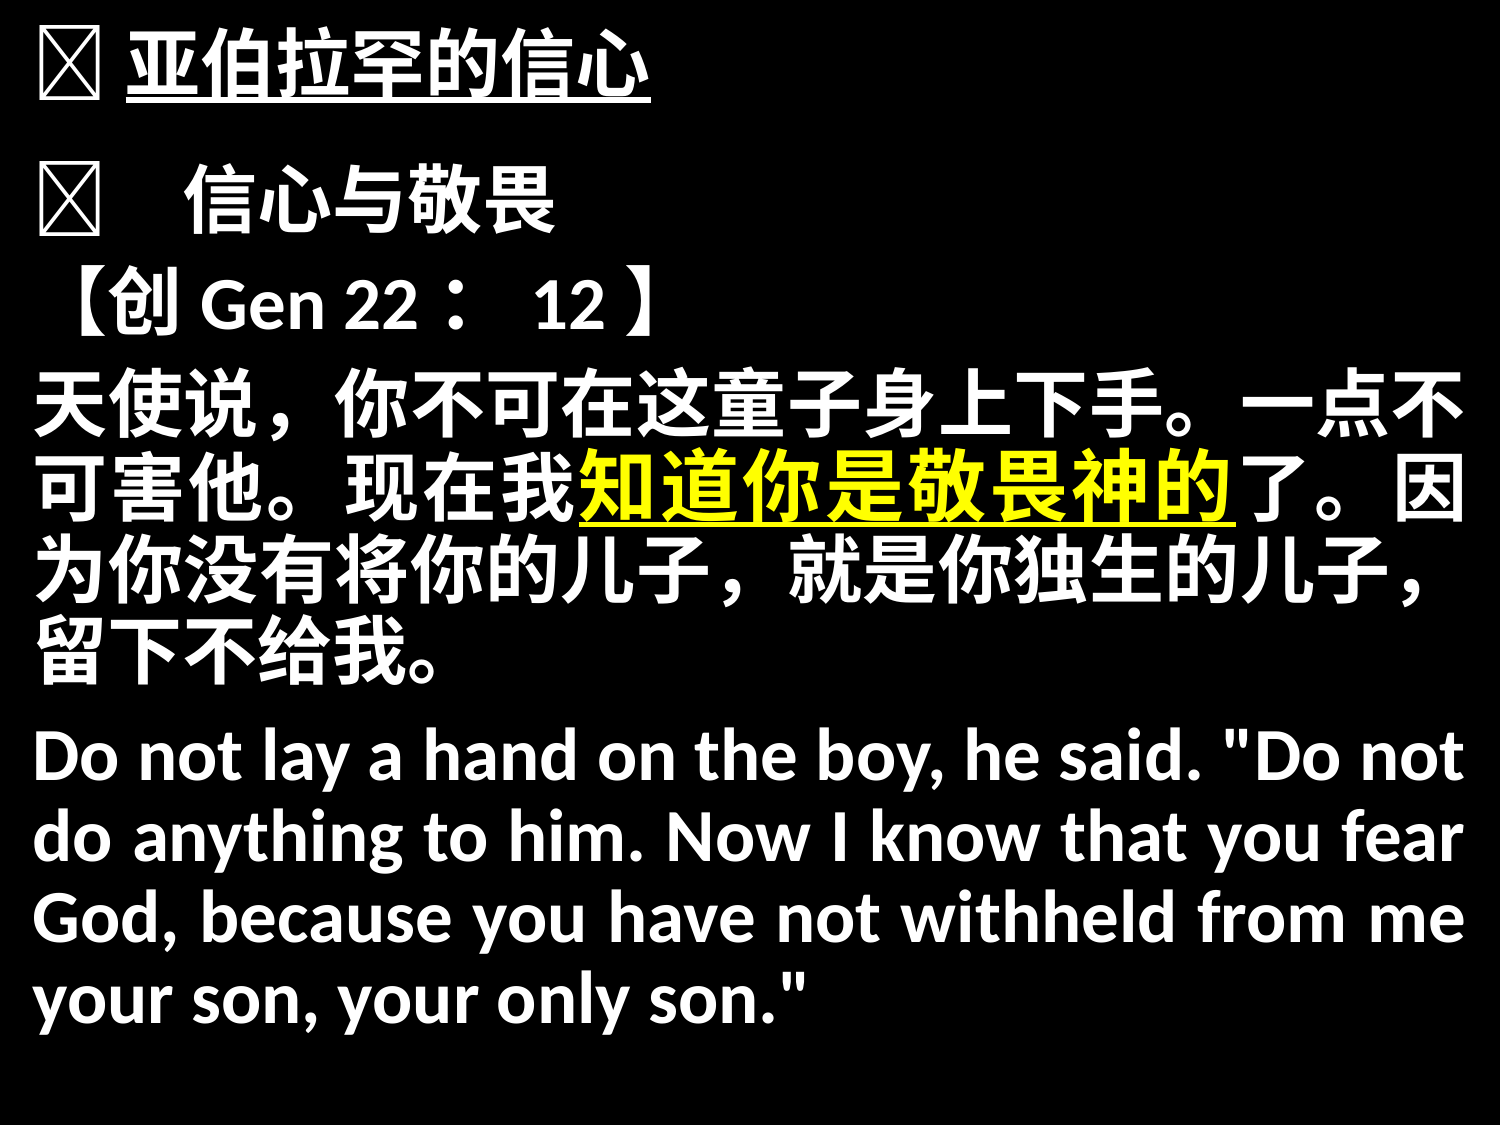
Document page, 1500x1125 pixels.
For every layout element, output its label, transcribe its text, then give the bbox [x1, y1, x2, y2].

list 亚伯拉罕的信心  信心与敬畏 【创Gen 22：12】 天使说，你不可在这童子身上下手。一点不可害他。现在我知道你是敬畏神的了。因为你没有将你的儿子，就是你独生的儿子，留下不给我。 Do not lay a hand on the boy, he said. "Do not do anything to him. Now I know that you fear God, because you have not withheld from me your son, your only son." [17, 19, 1483, 1106]
